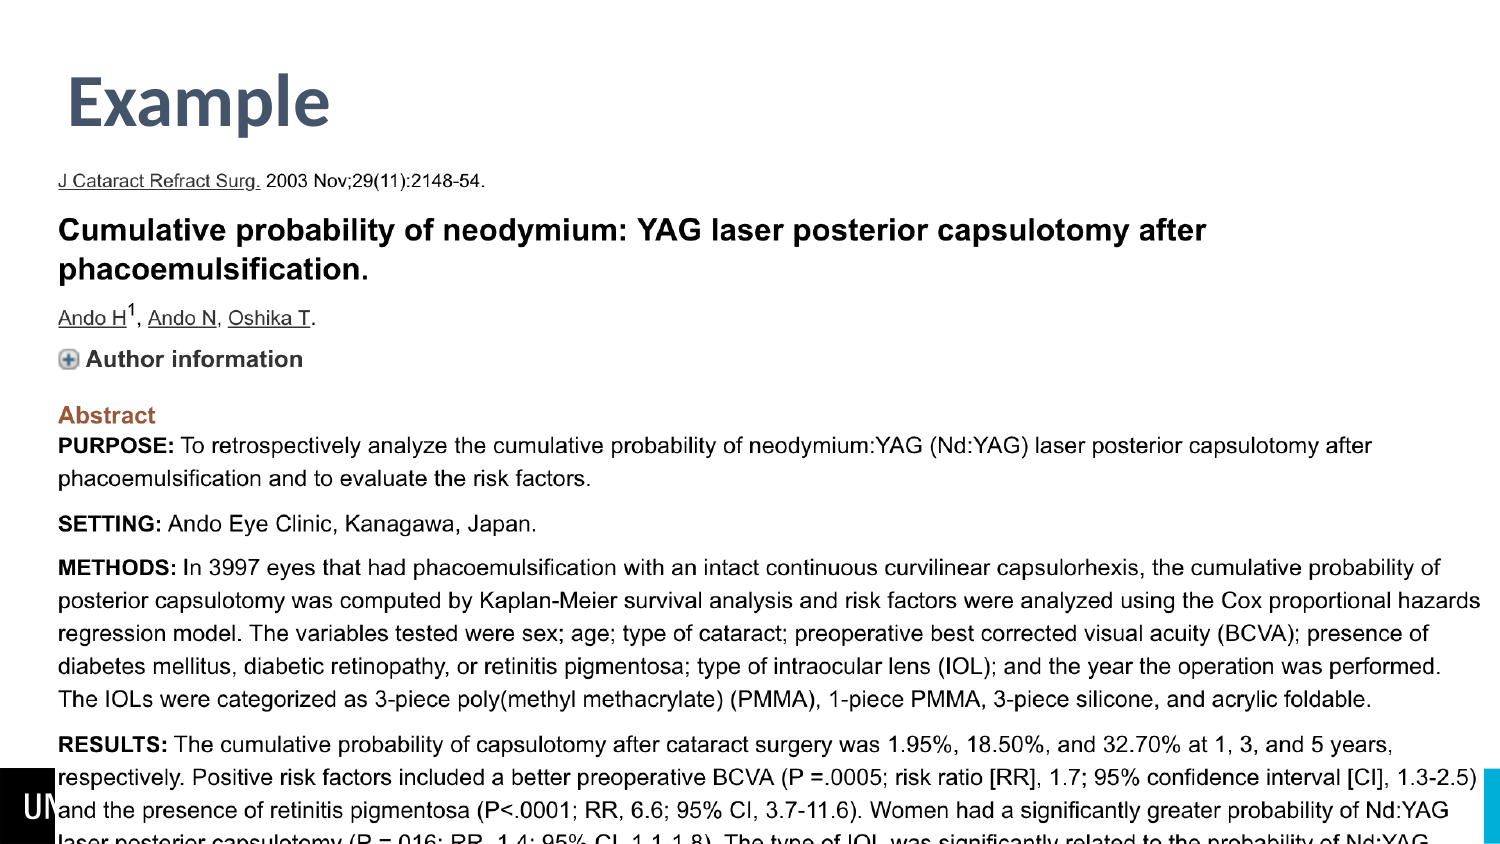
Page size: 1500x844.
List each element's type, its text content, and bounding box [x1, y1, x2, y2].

list Example [55, 56, 1441, 168]
picture [0, 168, 1485, 844]
